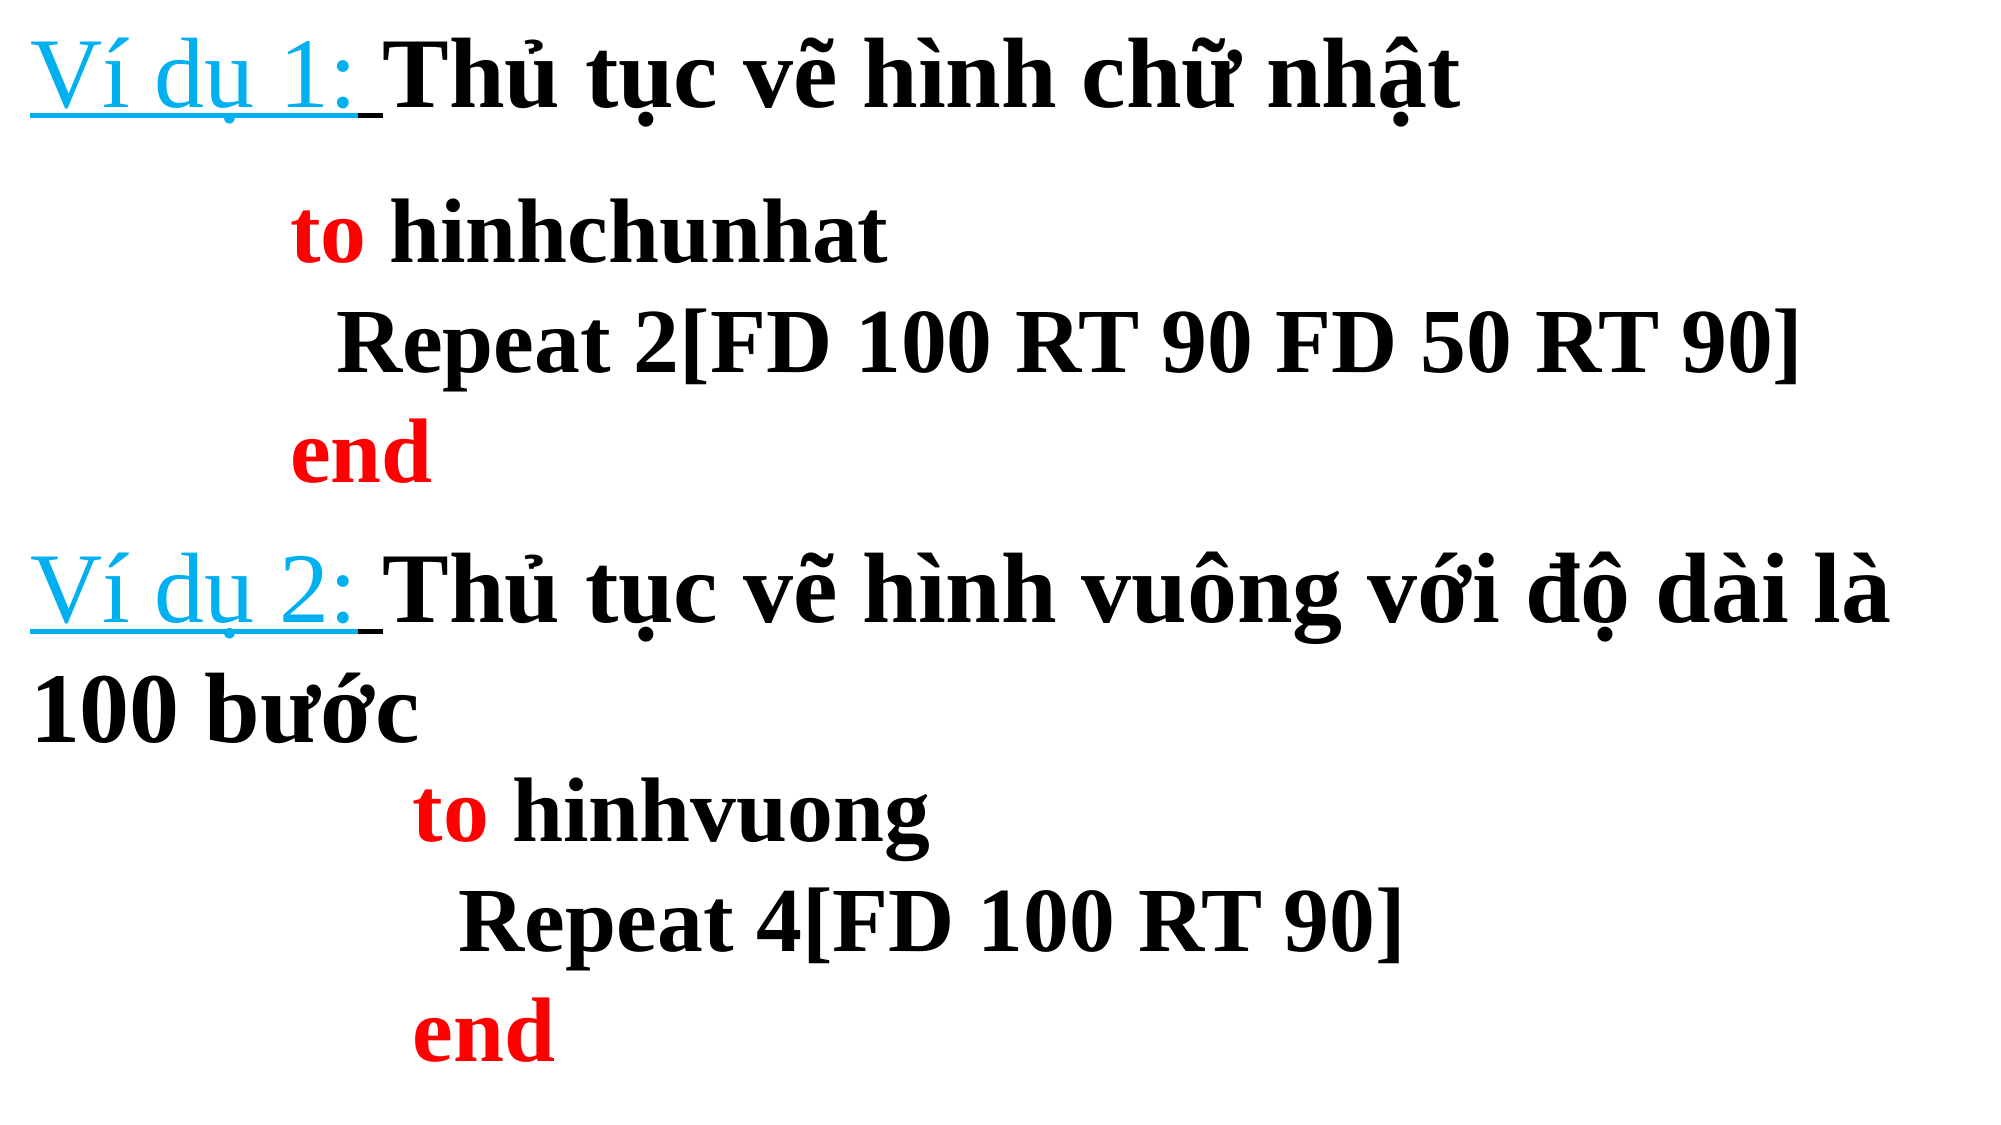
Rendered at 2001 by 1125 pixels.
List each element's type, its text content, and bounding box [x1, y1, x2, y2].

text_box to hinhvuong Repeat 4[FD 100 RT 90] end [398, 742, 1474, 1088]
text_box to hinhchunhat Repeat 2[FD 100 RT 90 FD 50 RT 90] end [275, 163, 1837, 509]
text_box Ví dụ 2: Thủ tục vẽ hình vuông với độ dài là 100 bước [15, 515, 1984, 771]
text_box Ví dụ 1: Thủ tục vẽ hình chữ nhật [15, 0, 1609, 135]
